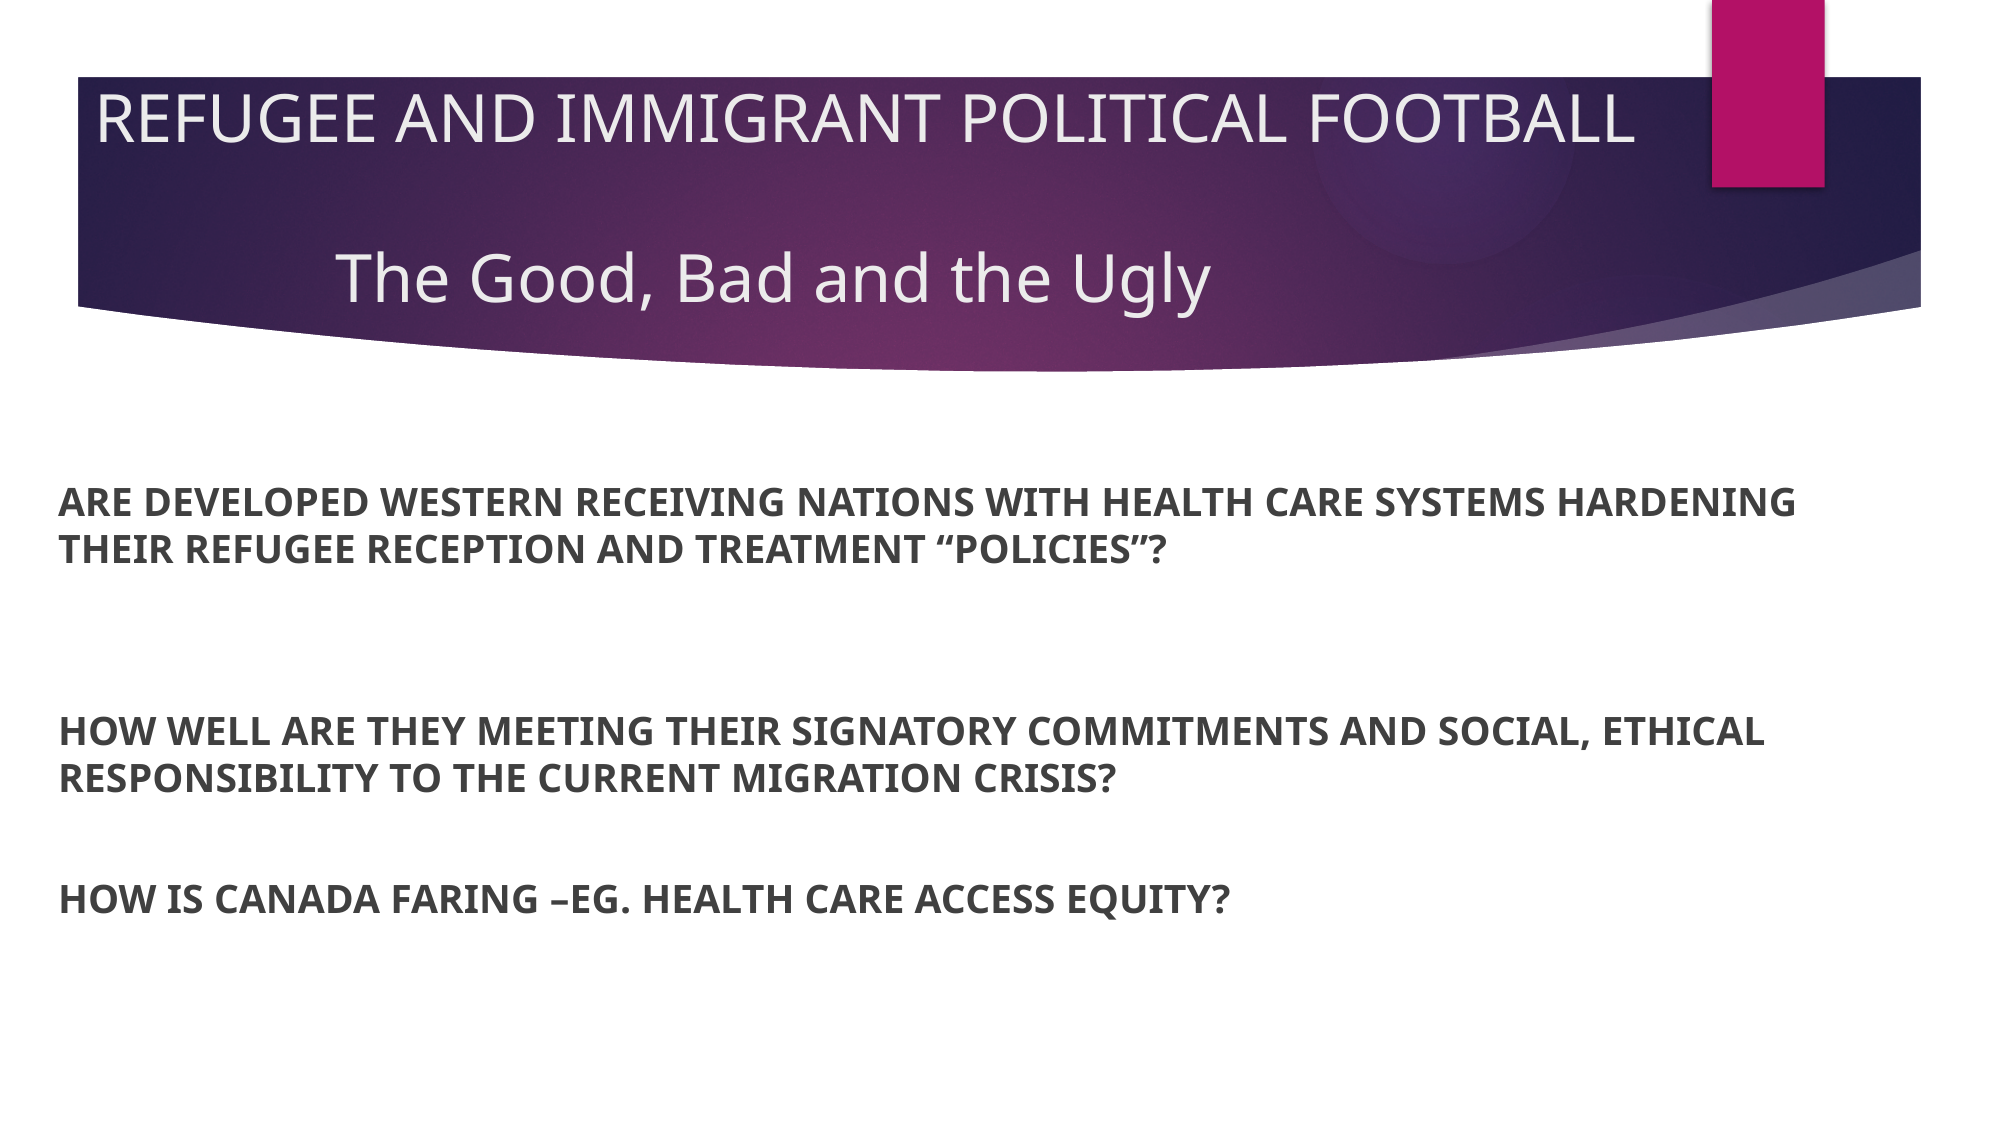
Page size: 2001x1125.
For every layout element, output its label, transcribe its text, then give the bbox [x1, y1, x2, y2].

list ARE DEVELOPED WESTERN RECEIVING NATIONS WITH HEALTH CARE SYSTEMS HARDENING THEIR REFUGEE RECEPTION AND TREATMENT “POLICIES”? HOW WELL ARE THEY MEETING THEIR SIGNATORY COMMITMENTS AND SOCIAL, ETHICAL RESPONSIBILITY TO THE CURRENT MIGRATION CRISIS? HOW IS CANADA FARING –EG. HEALTH CARE ACCESS EQUITY? [43, 427, 1835, 1037]
title REFUGEE AND IMMIGRANT POLITICAL FOOTBALL The Good, Bad and the Ugly [79, 134, 1748, 257]
